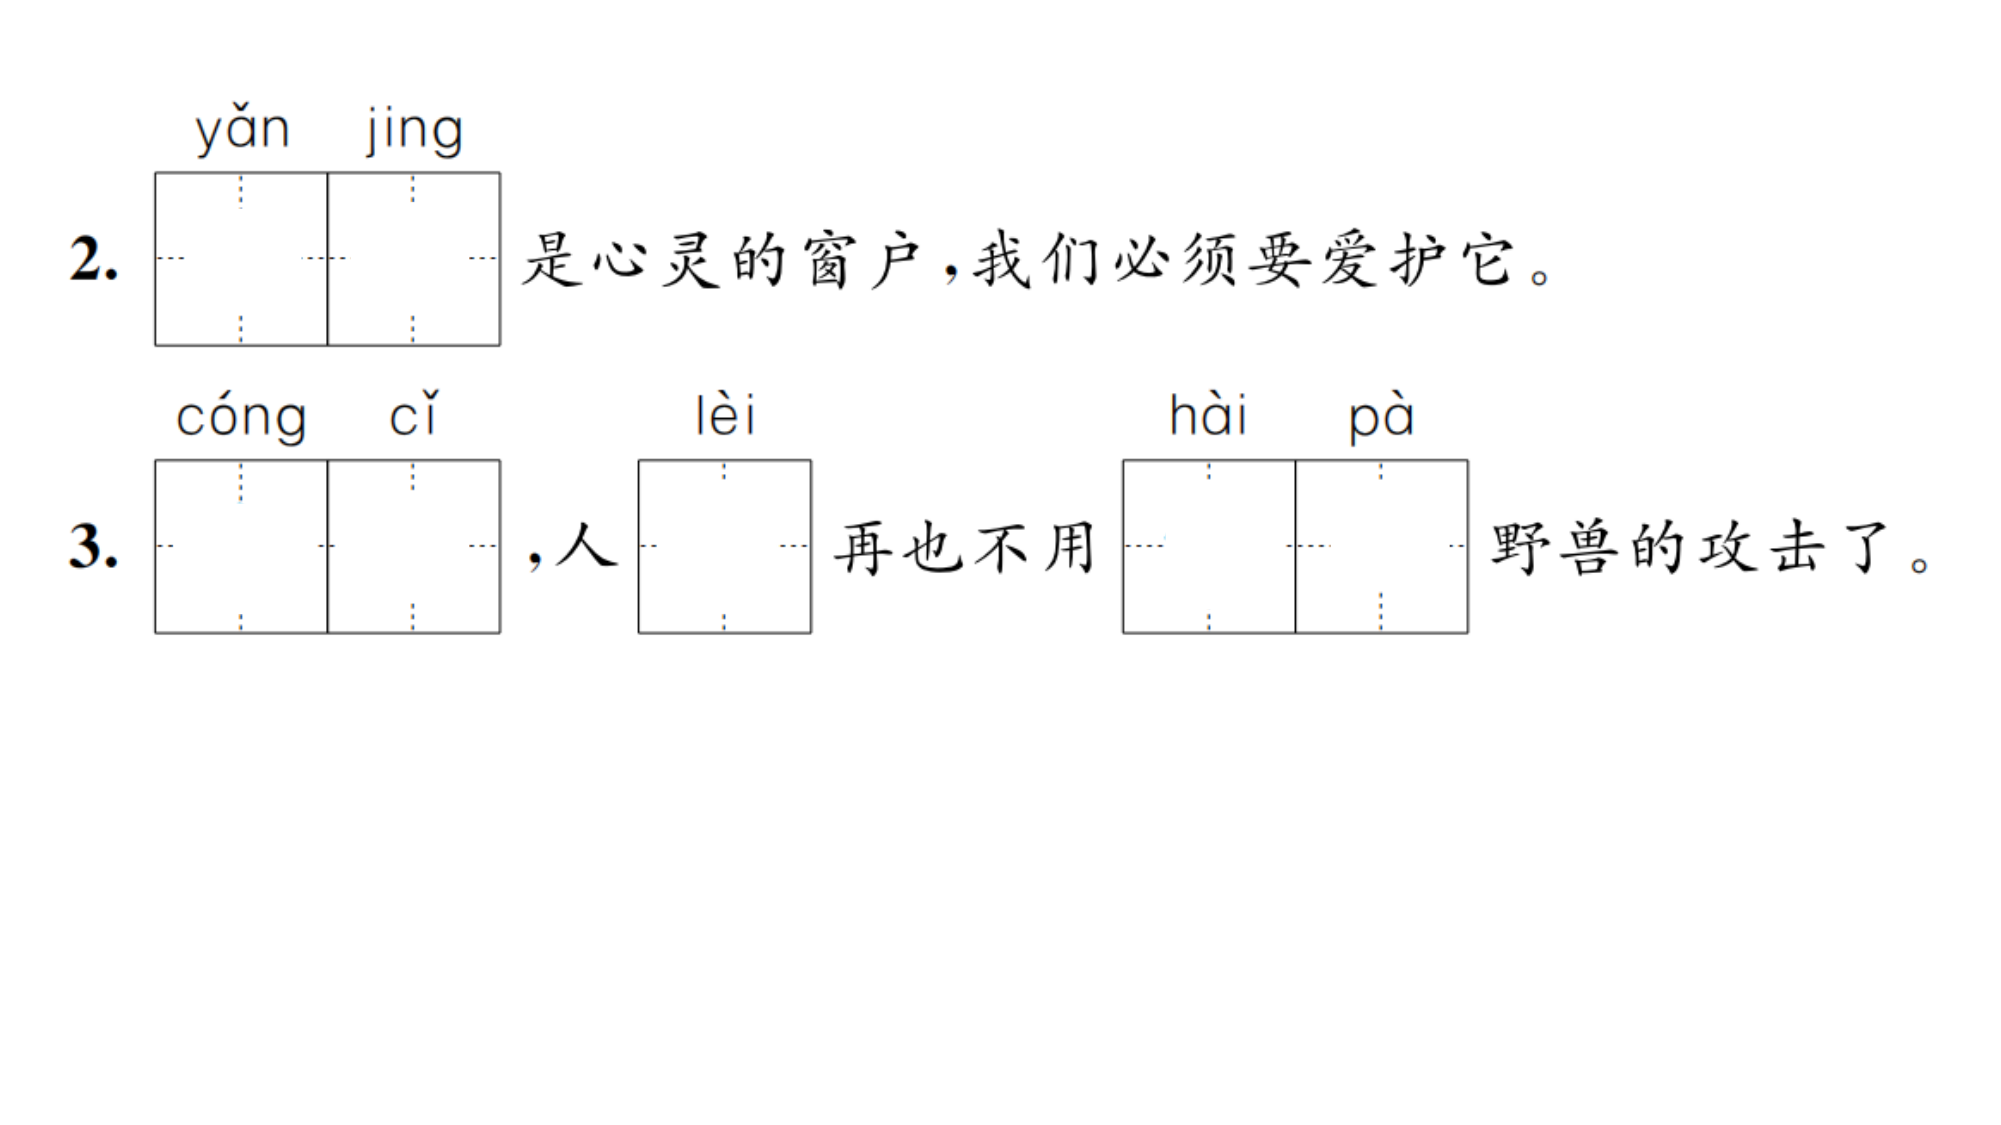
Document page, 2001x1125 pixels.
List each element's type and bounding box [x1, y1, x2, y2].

picture [19, 75, 1969, 654]
